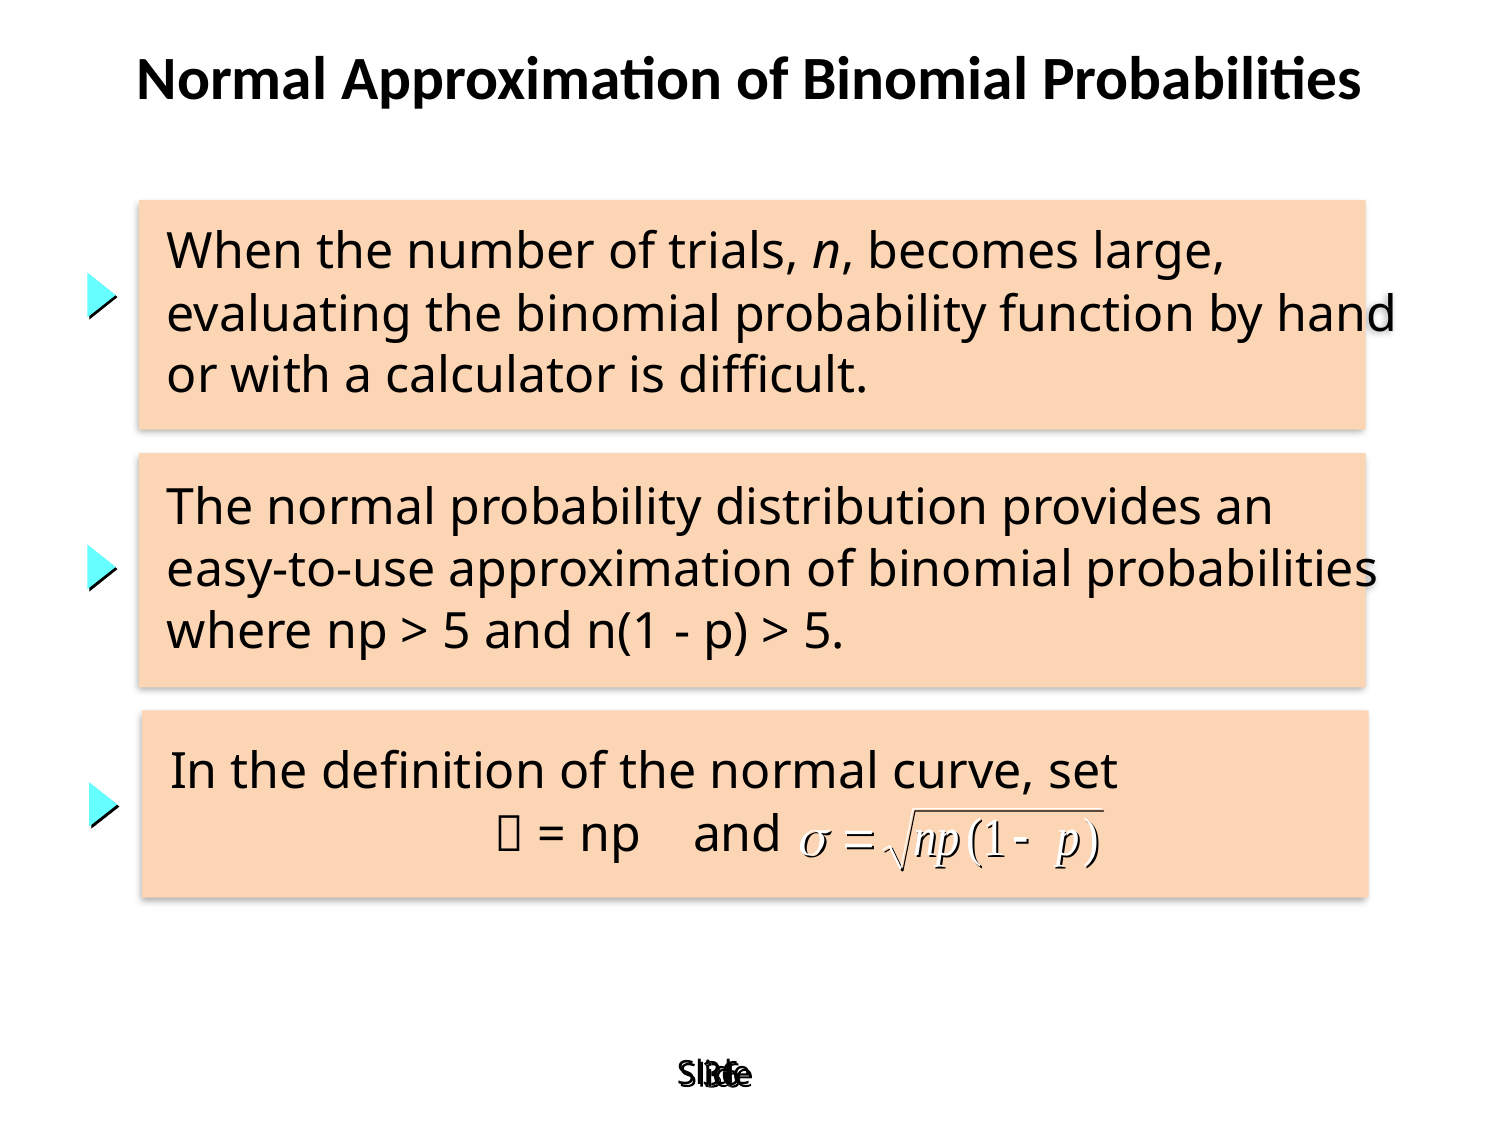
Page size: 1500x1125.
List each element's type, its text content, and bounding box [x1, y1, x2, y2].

text_box When the number of trials, n, becomes large, evaluating the binomial probability function by hand or with a calculator is difficult. [139, 200, 1366, 430]
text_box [141, 709, 1369, 898]
text_box Normal Approximation of Binomial Probabilities [93, 8, 1405, 143]
text_box [90, 784, 116, 825]
text_box [88, 546, 115, 587]
text_box [88, 275, 115, 316]
text_box The normal probability distribution provides an easy-to-use approximation of binomial probabilities where np > 5 and n(1 - p) > 5. [139, 453, 1366, 688]
